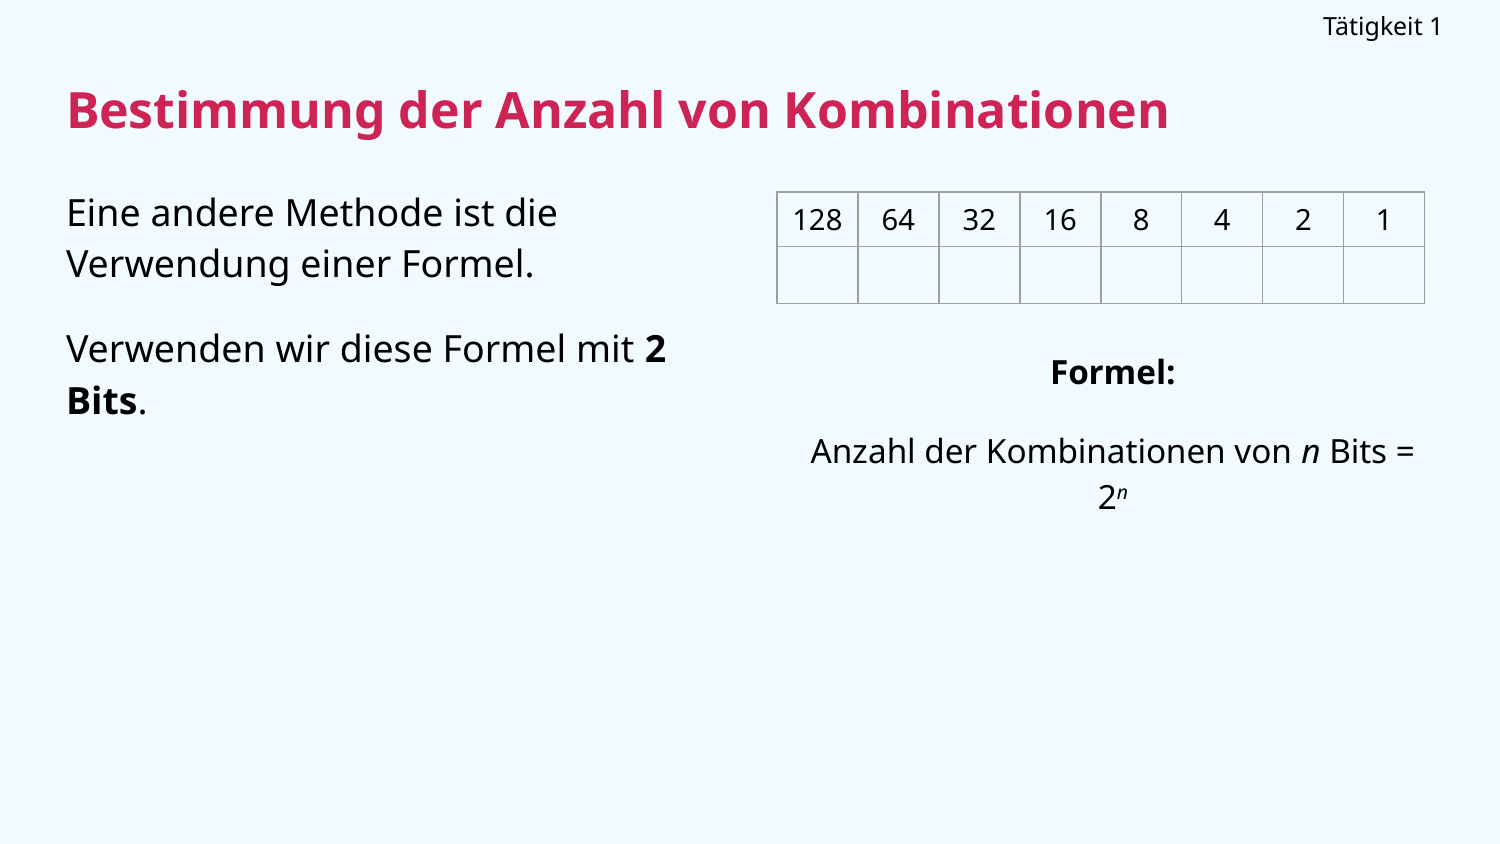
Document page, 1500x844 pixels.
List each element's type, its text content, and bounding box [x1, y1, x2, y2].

table_header 32 [940, 193, 1019, 246]
table_header 64 [859, 193, 938, 246]
subtitle Tätigkeit 1 [1122, 0, 1444, 52]
table_cell [1021, 247, 1100, 303]
list Eine andere Methode ist die Verwendung einer Formel. Verwenden wir diese Formel mit 2 Bits. [51, 166, 723, 768]
table_cell [859, 247, 938, 303]
table_header 1 [1344, 193, 1424, 246]
table_header 16 [1021, 193, 1100, 246]
table_cell [1102, 247, 1181, 303]
table_cell [1344, 247, 1424, 303]
table_header 4 [1182, 193, 1262, 246]
table_cell [1263, 247, 1343, 303]
table_header 2 [1263, 193, 1343, 246]
table_cell [940, 247, 1019, 303]
title Bestimmung der Anzahl von Kombinationen [51, 51, 1449, 166]
table_cell [778, 247, 857, 303]
table_header 8 [1102, 193, 1181, 246]
table_cell [1182, 247, 1262, 303]
list Formel: Anzahl der Kombinationen von n Bits = 2n [776, 166, 1449, 768]
table_header 128 [778, 193, 857, 246]
